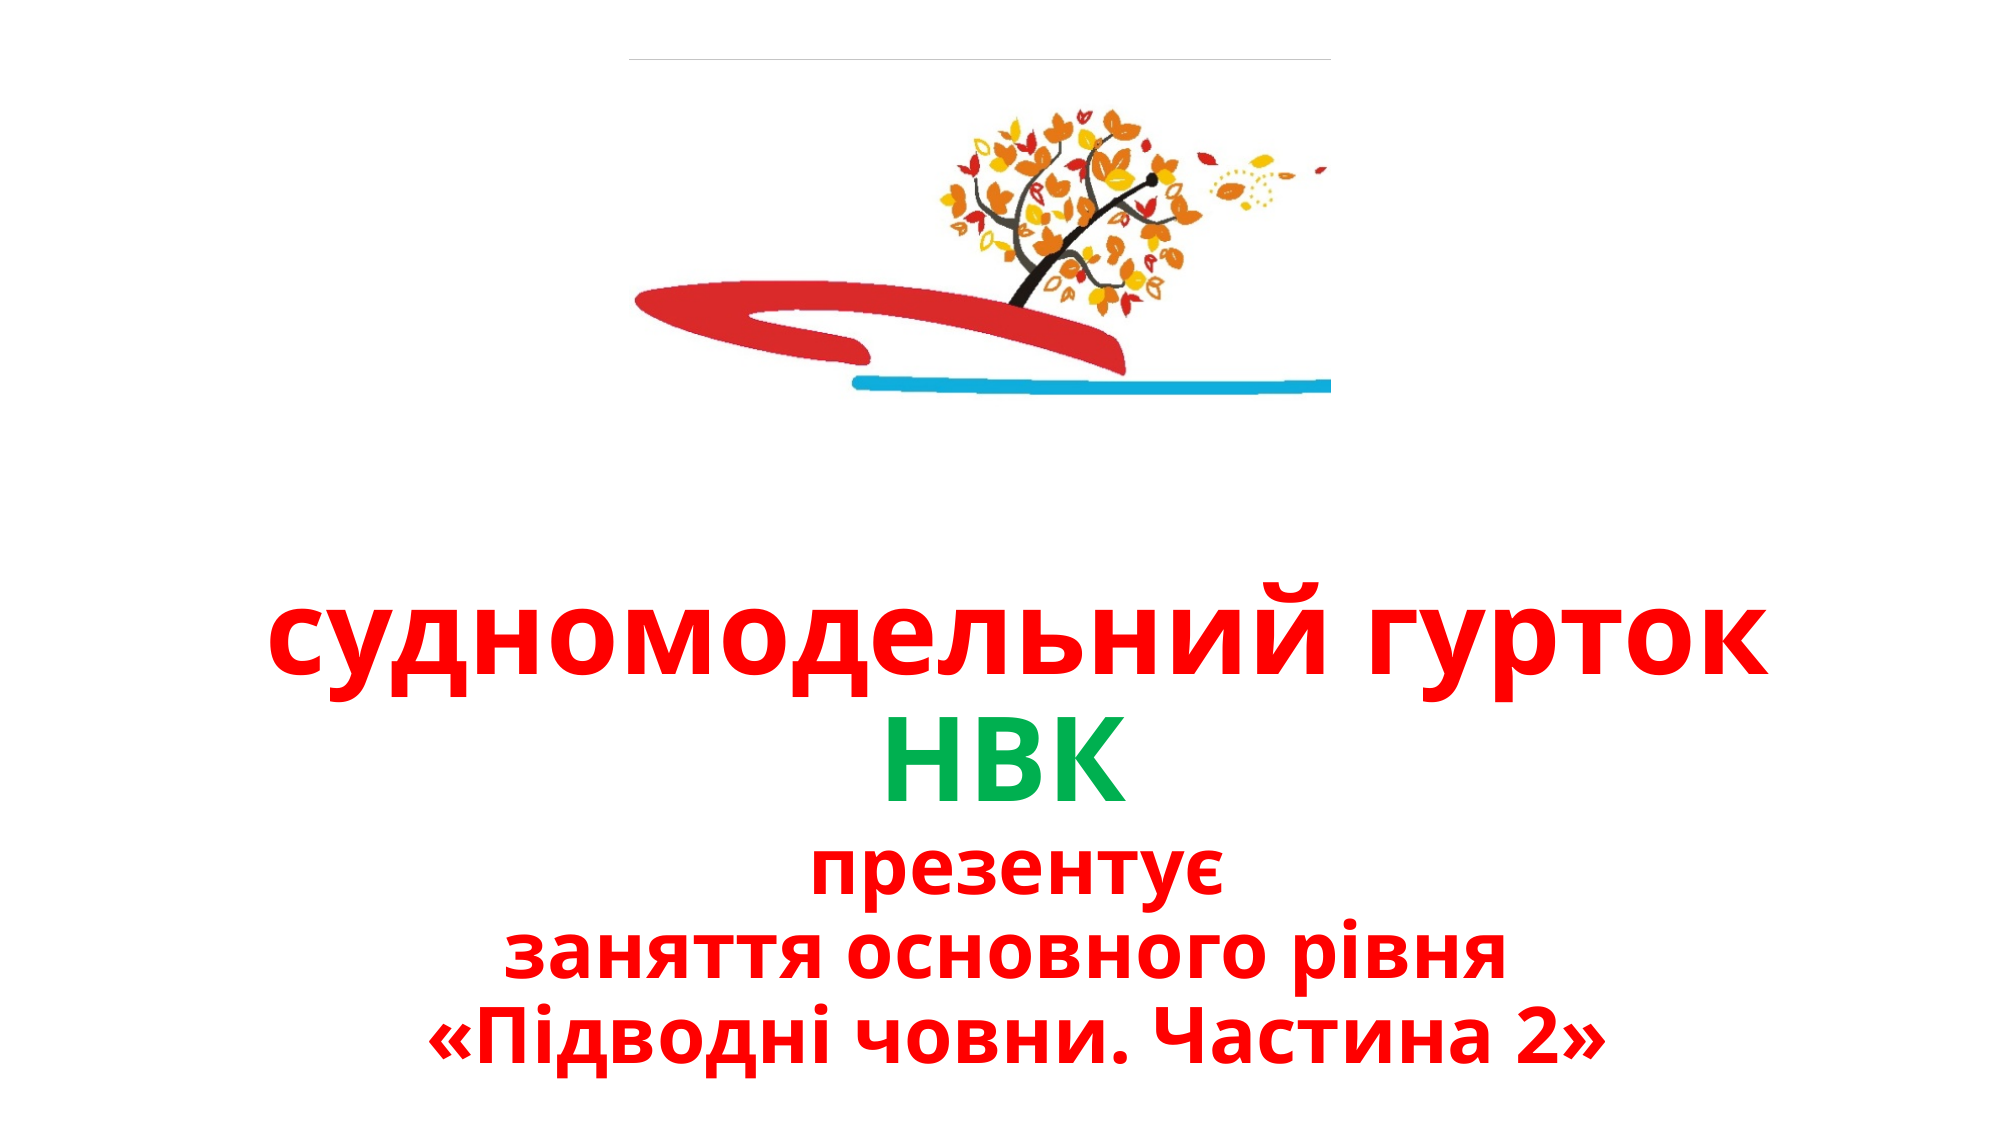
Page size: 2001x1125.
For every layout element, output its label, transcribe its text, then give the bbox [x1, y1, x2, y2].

picture [629, 59, 1331, 425]
title судномодельний гурток НВК презентує заняття основного рівня «Підводні човни. Частина 2» [195, 424, 1840, 1093]
